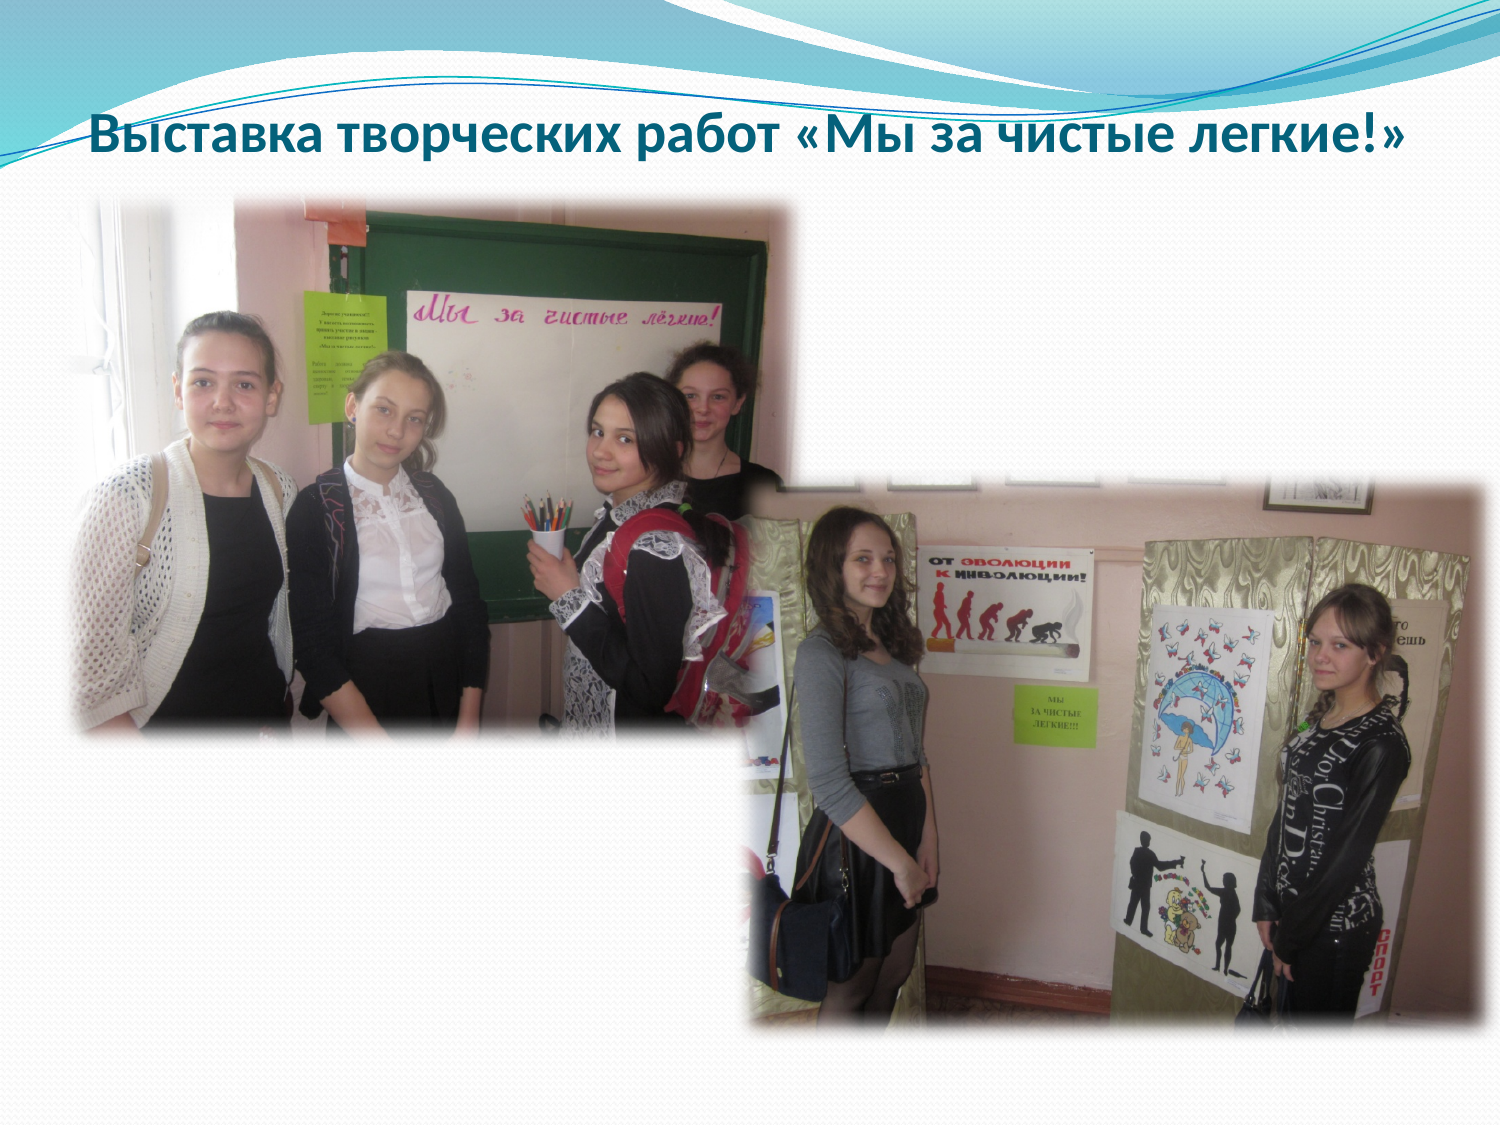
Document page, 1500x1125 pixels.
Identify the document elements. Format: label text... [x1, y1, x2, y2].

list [58, 187, 809, 750]
title Выставка творческих работ «Мы за чистые легкие!» [75, 58, 1425, 164]
picture [734, 468, 1500, 1044]
